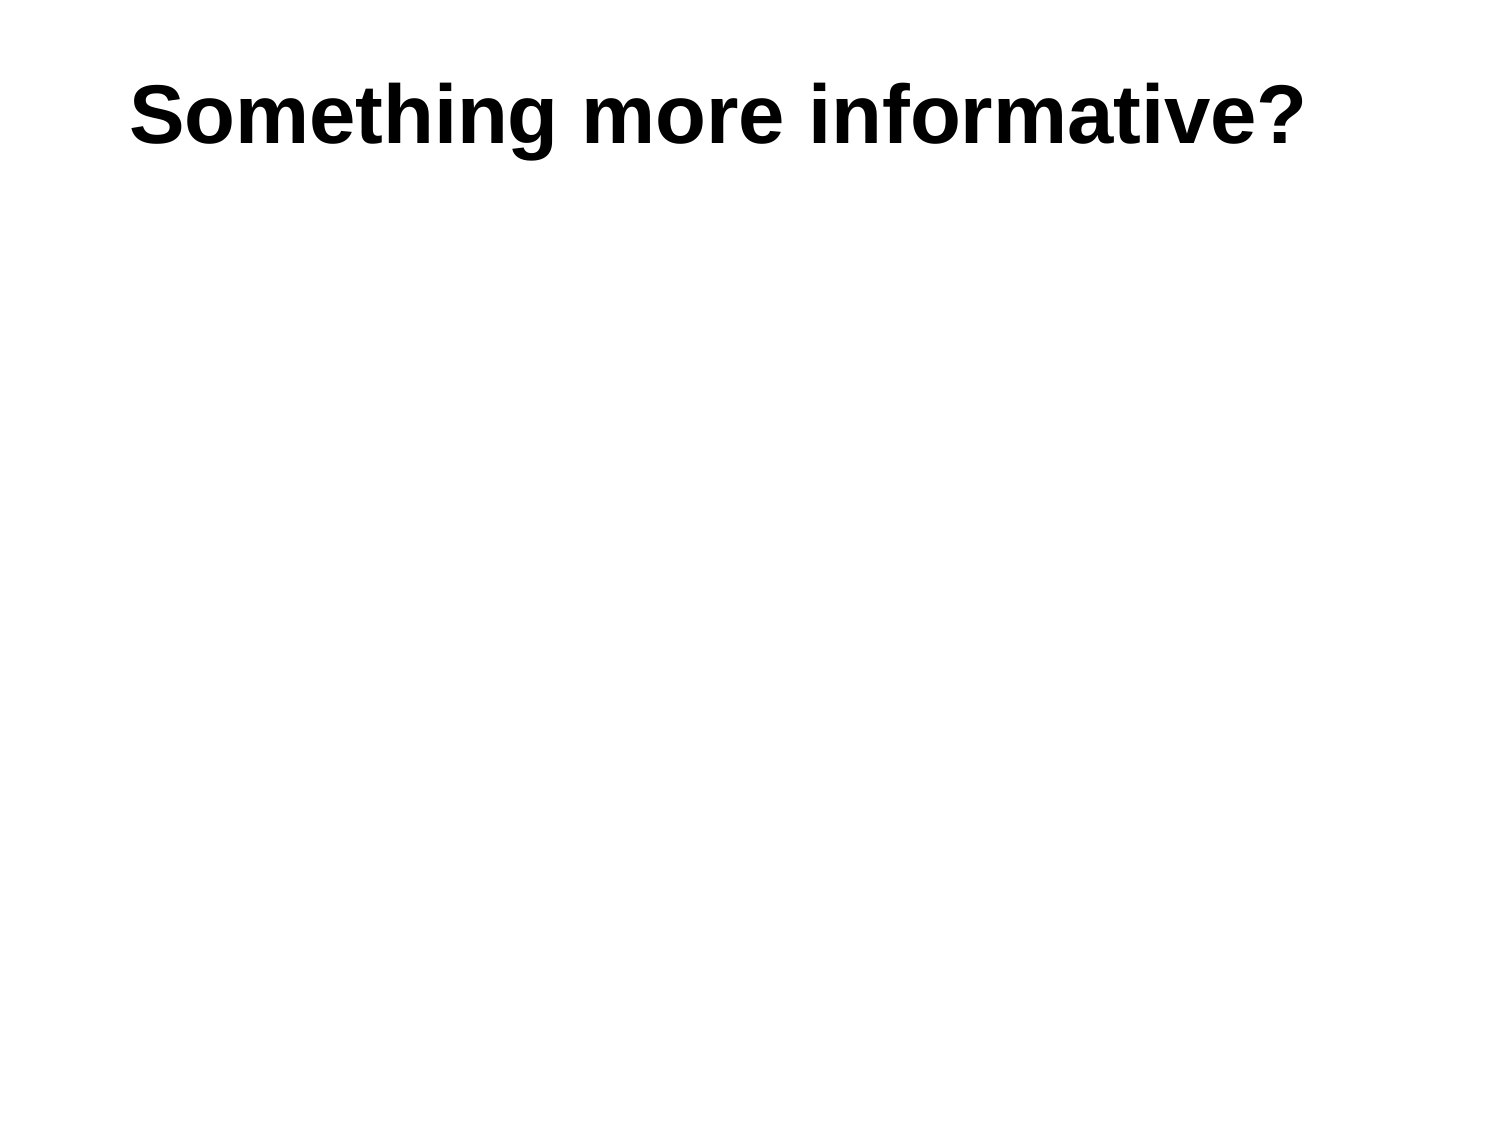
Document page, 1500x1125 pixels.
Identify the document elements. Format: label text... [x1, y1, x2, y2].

title Something more informative? [75, 45, 1363, 175]
